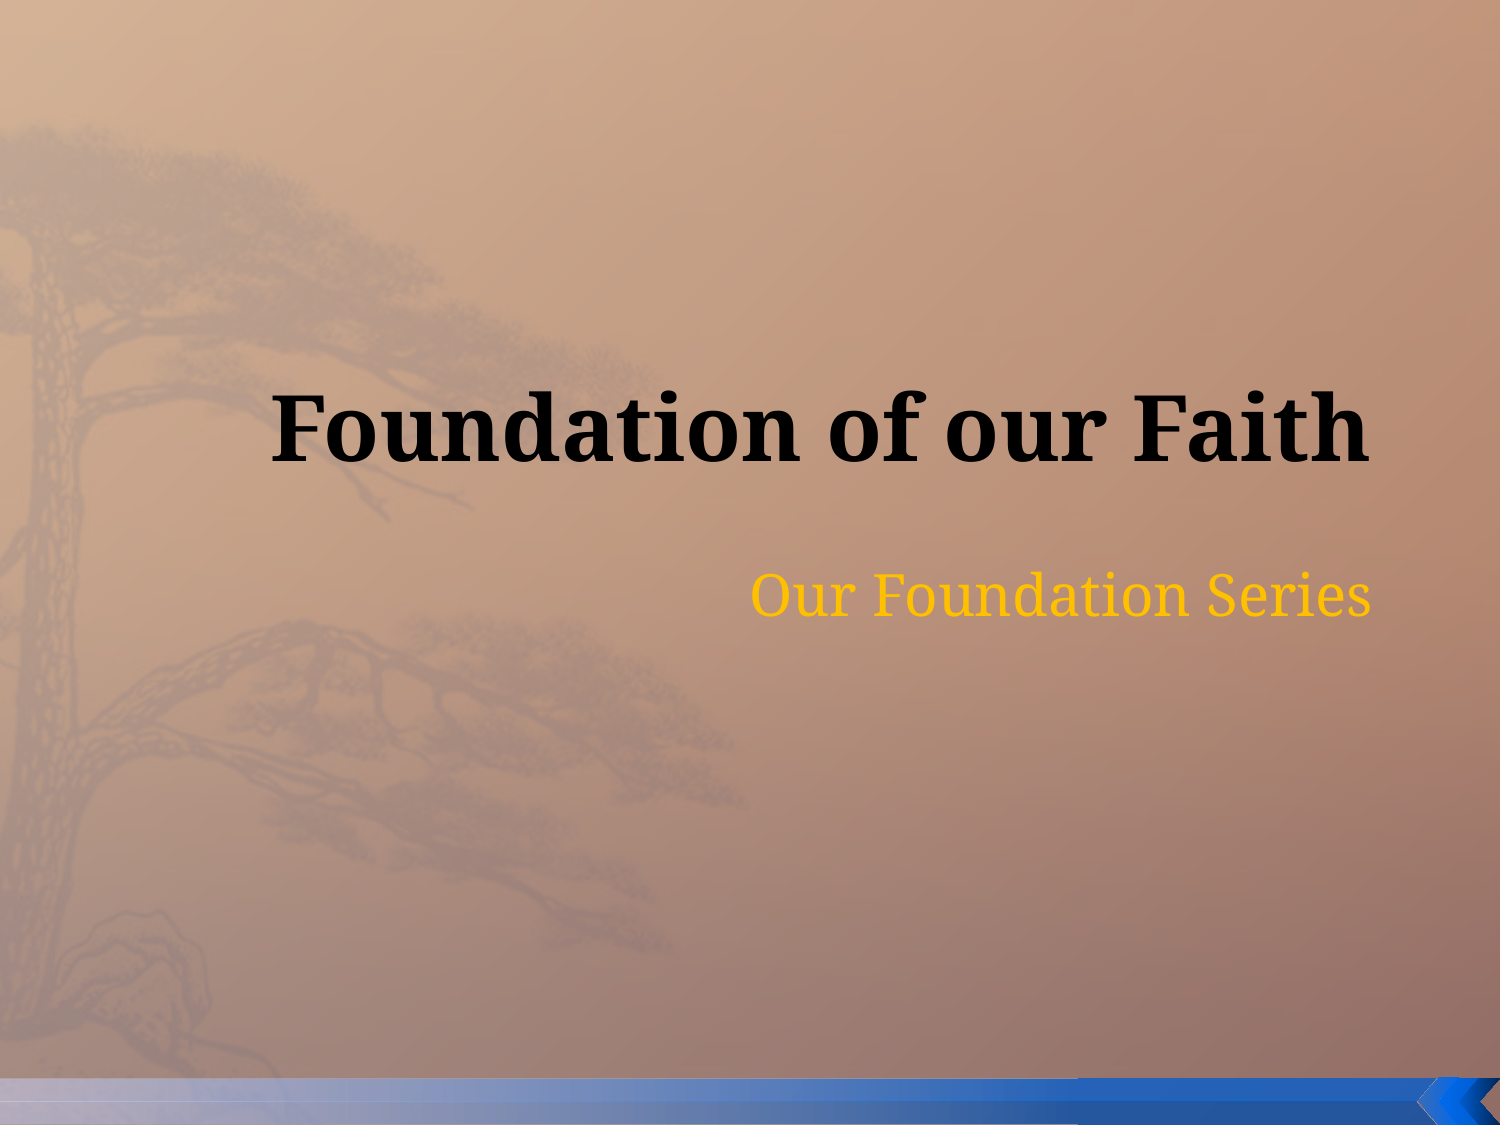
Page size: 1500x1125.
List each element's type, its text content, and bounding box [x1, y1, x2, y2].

title Foundation of our Faith [112, 304, 1388, 546]
subtitle Our Foundation Series [338, 550, 1389, 839]
